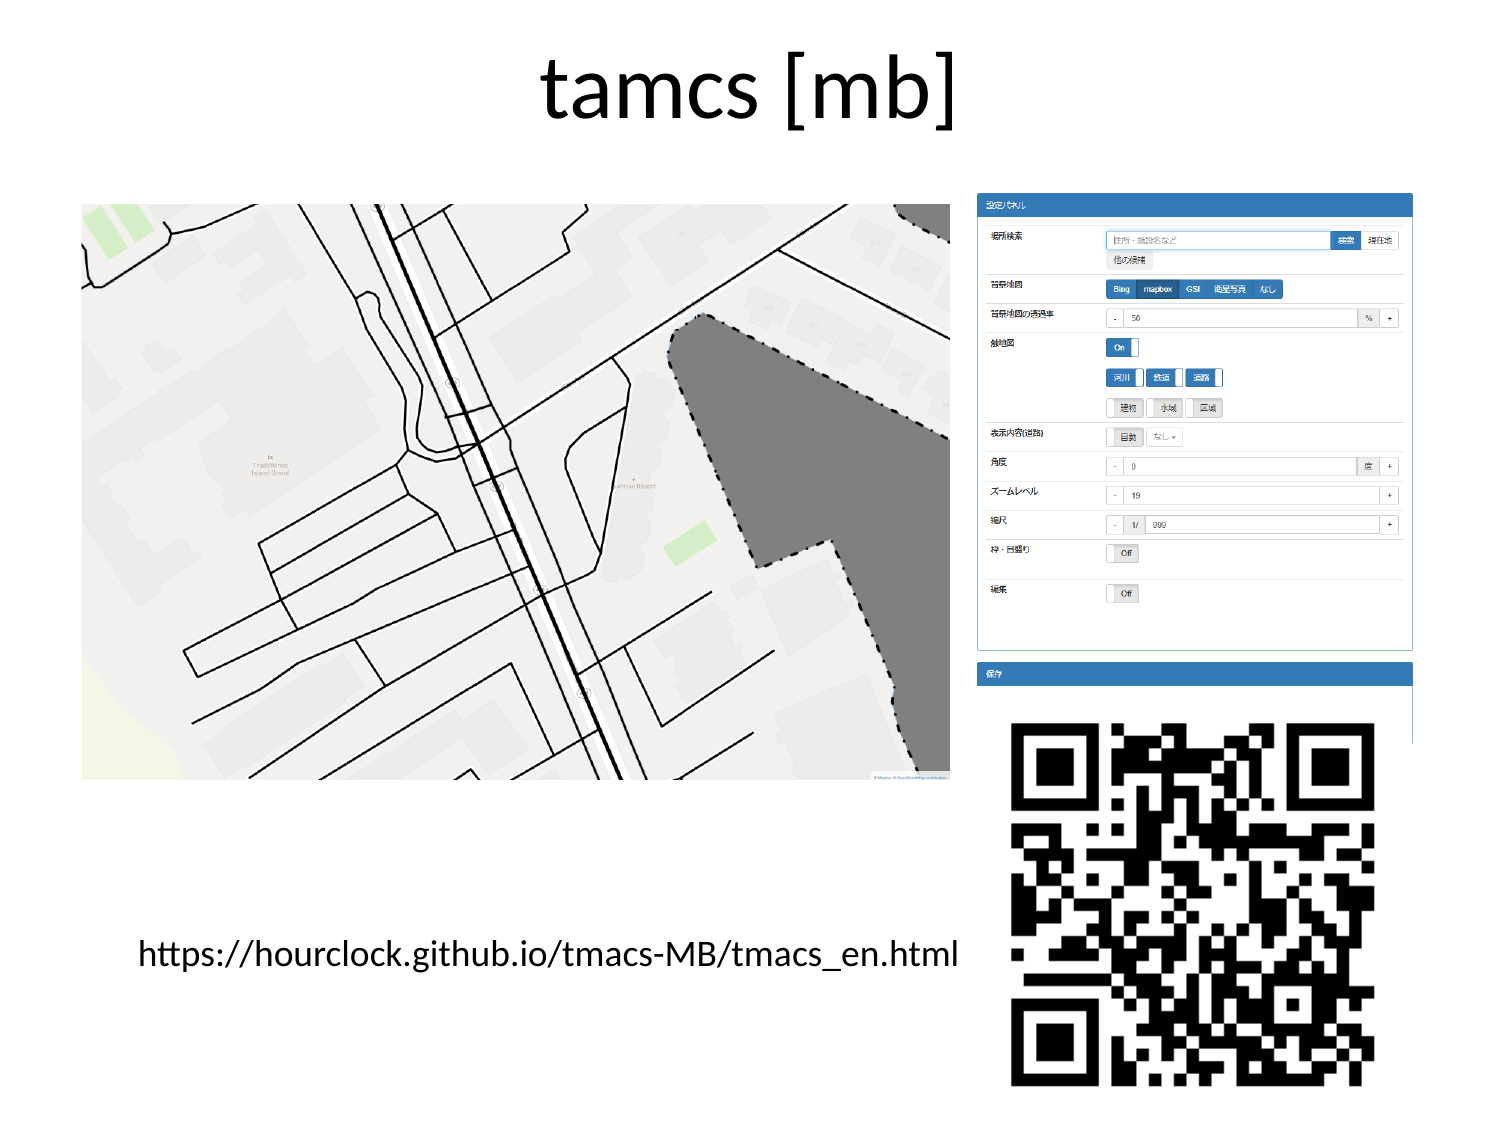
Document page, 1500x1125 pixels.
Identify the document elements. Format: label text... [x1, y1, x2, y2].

title tamcs [mb] [75, 0, 1425, 165]
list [70, 186, 1422, 788]
text_box https://hourclock.github.io/tmacs-MB/tmacs_en.html [123, 921, 969, 982]
picture [974, 686, 1413, 1125]
